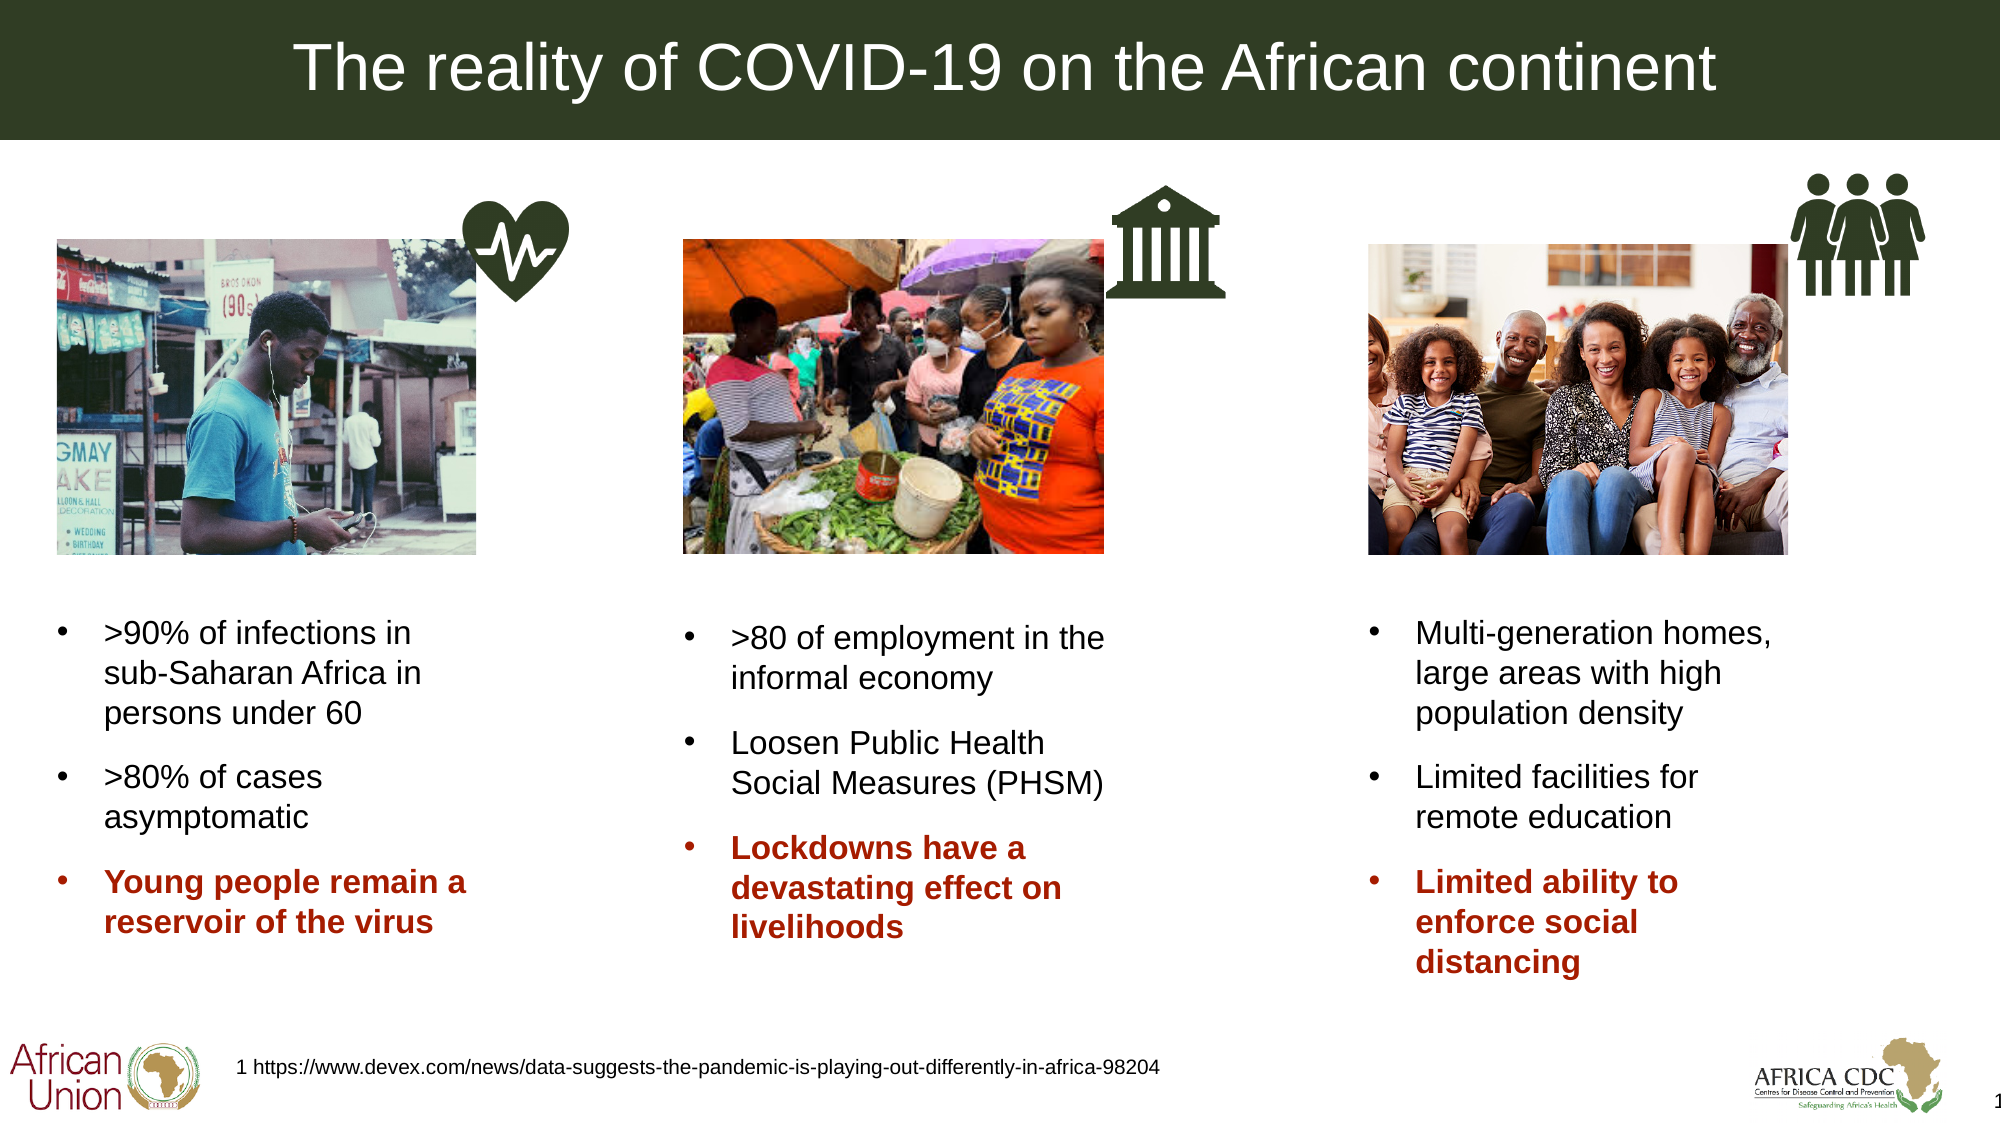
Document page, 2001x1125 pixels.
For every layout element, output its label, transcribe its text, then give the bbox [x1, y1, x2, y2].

picture [1368, 159, 1933, 556]
text_box Multi-generation homes, large areas with high population density Limited facilities for remote education Limited ability to enforce social distancing [1368, 610, 1789, 981]
title The reality of COVID-19 on the African continent [56, 22, 1955, 104]
text_box >90% of infections in sub-Saharan Africa in persons under 60 >80% of cases asymptomatic Young people remain a reservoir of the virus [56, 610, 477, 941]
picture [56, 175, 591, 556]
text_box 1 https://www.devex.com/news/data-suggests-the-pandemic-is-playing-out-differently-in-africa-98204 [221, 1046, 1687, 1087]
picture [4, 1034, 207, 1120]
picture [683, 166, 1241, 555]
text_box >80 of employment in the informal economy Loosen Public Health Social Measures (PHSM) Lockdowns have a devastating effect on livelihoods [683, 616, 1141, 946]
picture [1747, 1029, 1949, 1123]
